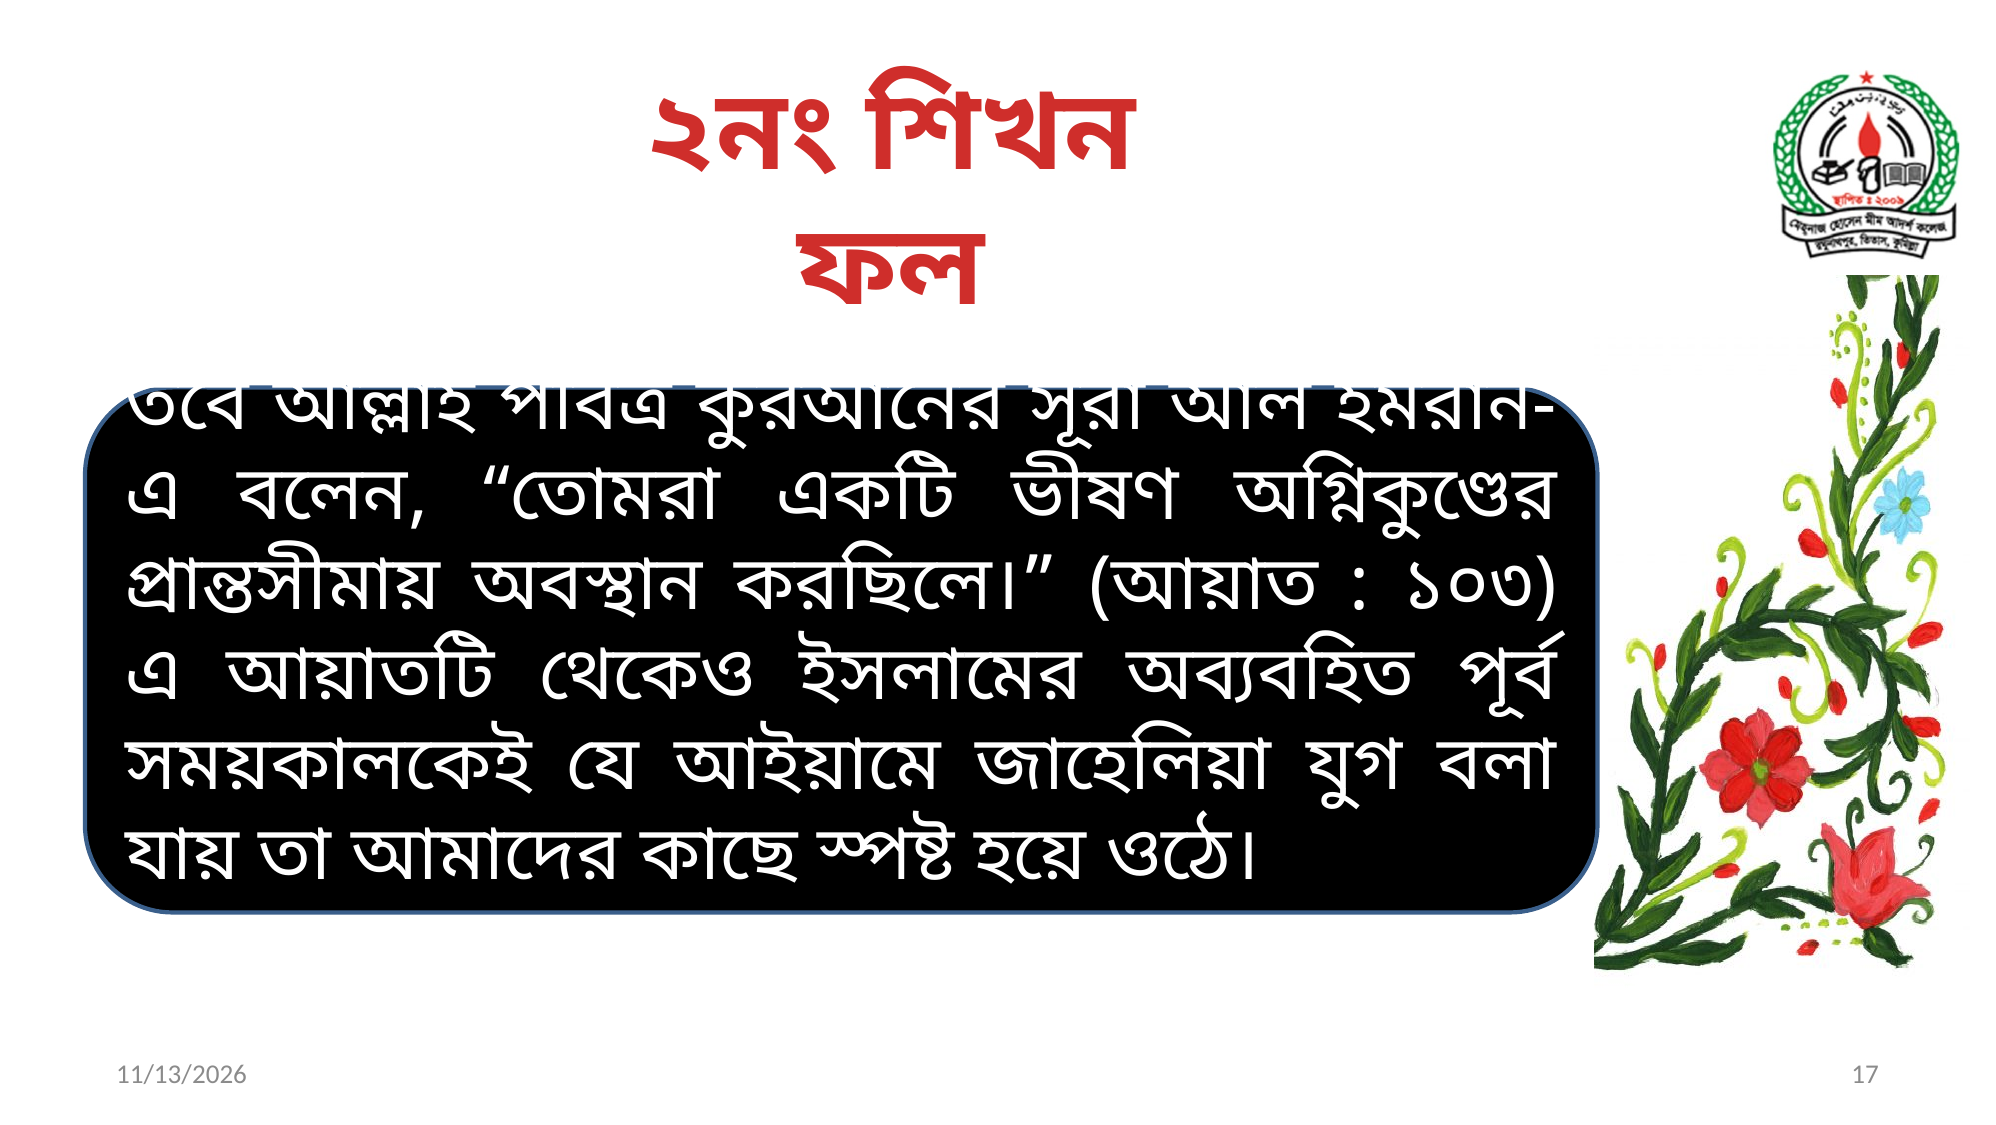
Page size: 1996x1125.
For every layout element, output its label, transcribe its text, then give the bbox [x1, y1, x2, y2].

picture [1593, 37, 1996, 988]
slide_number 17 [1429, 1042, 1896, 1103]
text_box ২নং শিখন ফল [559, 49, 1223, 335]
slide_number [99, 1042, 566, 1103]
text_box তবে আল্লাহ পবিত্র কুরআনের সূরা আল ইমরান-এ বলেন, “তোমরা একটি ভীষণ অগ্নিকুণ্ডের প্রান্তসীমায় অবস্থান করছিলে।” (আয়াত : ১০৩) এ আয়াতটি থেকেও ইসলামের অব্যবহিত পূর্ব সময়কালকেই যে আইয়ামে জাহেলিয়া যুগ বলা যায় তা আমাদের কাছে স্পষ্ট হয়ে ওঠে। [82, 385, 1588, 915]
